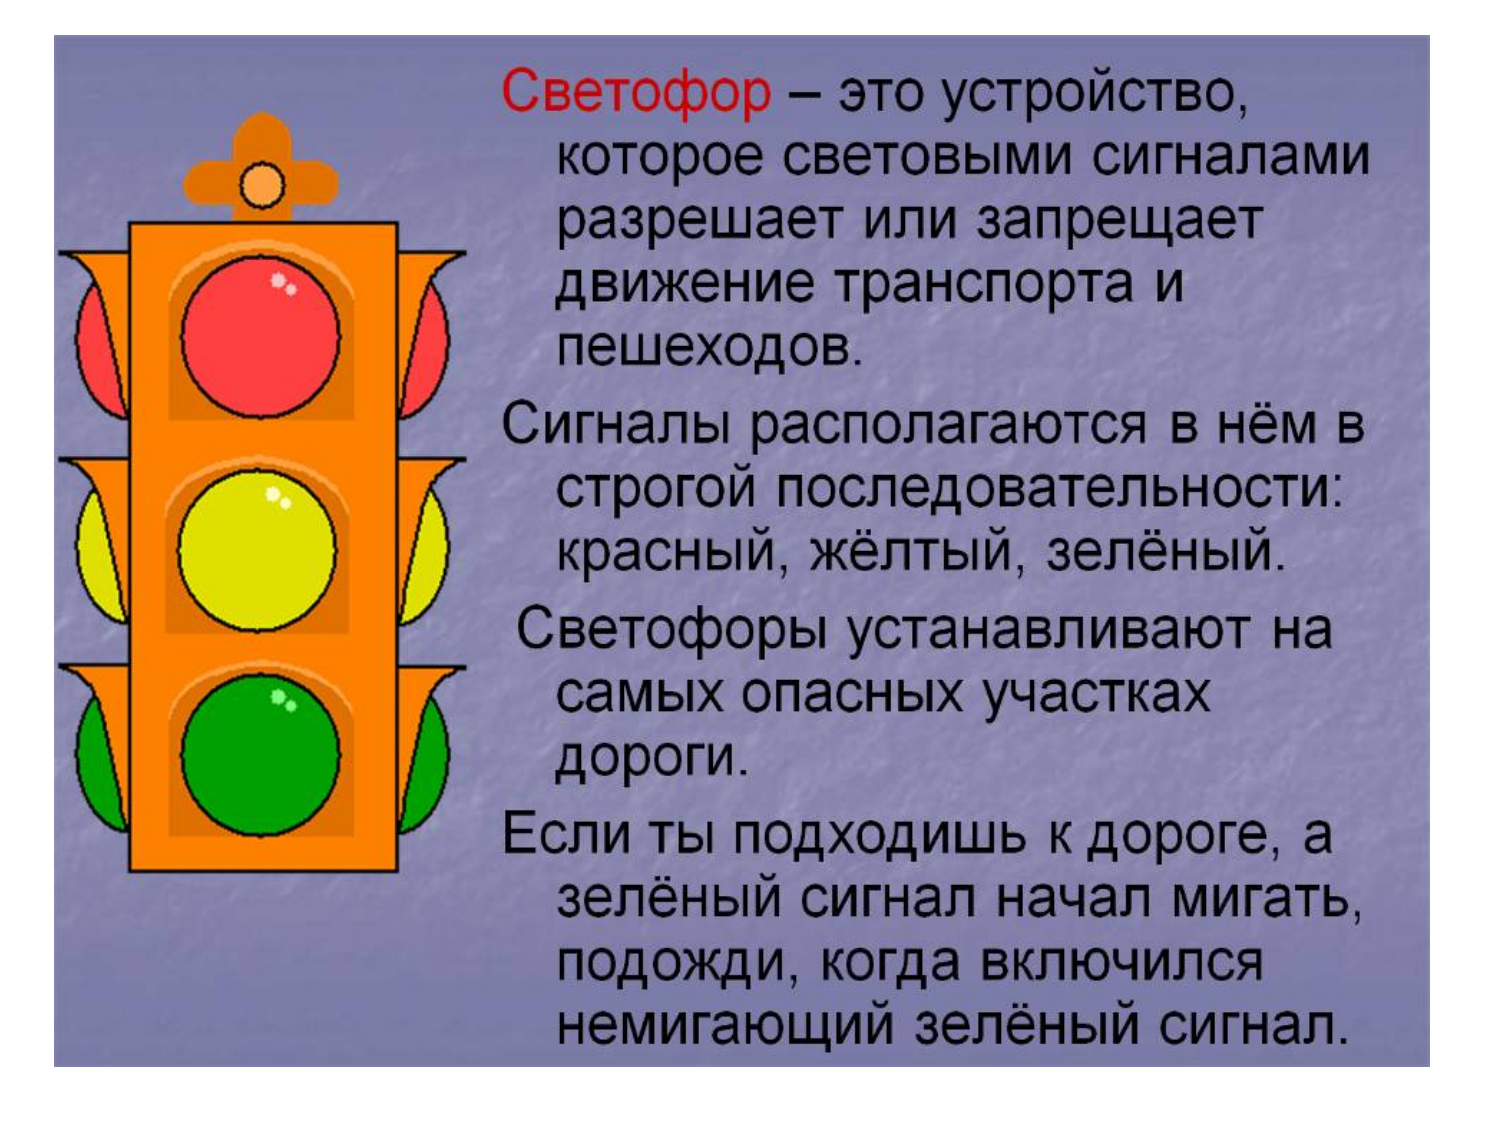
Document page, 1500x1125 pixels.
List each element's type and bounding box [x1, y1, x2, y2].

list [54, 34, 1430, 1067]
